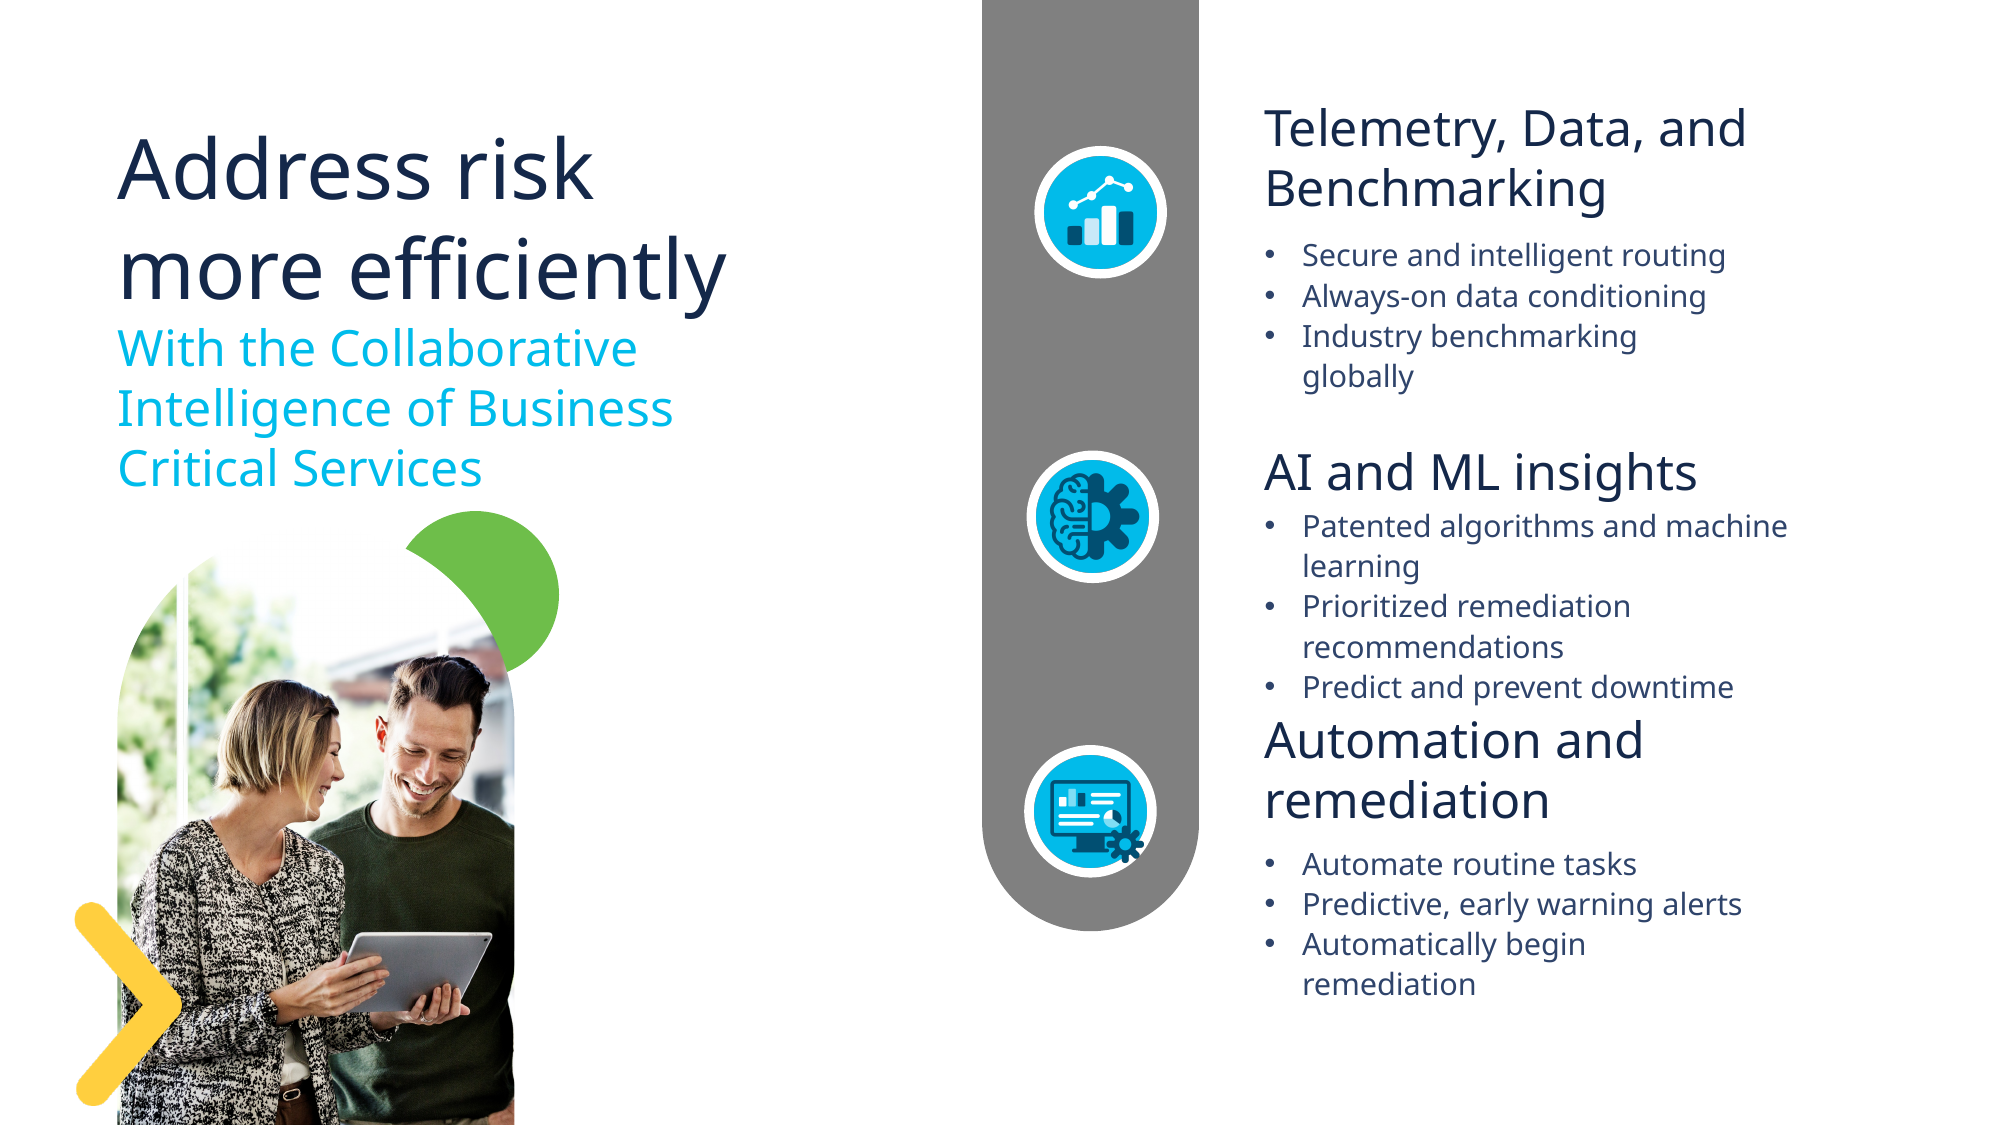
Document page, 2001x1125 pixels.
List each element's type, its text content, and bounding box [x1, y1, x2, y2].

text_box Secure and intelligent routing Always-on data conditioning Industry benchmarking globally [1264, 232, 1749, 366]
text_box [1023, 744, 1157, 878]
picture [117, 527, 515, 1125]
text_box Automate routine tasks Predictive, early warning alerts Automatically begin remediation [1264, 840, 1749, 974]
text_box [425, 508, 562, 669]
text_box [1026, 450, 1160, 584]
text_box [74, 902, 111, 1106]
list AI and ML insights [1264, 417, 1853, 503]
title Address risk more efficiently With the Collaborative Intelligence of Business Critical Services [117, 116, 792, 471]
list Automation and remediation [1264, 714, 1883, 822]
text_box Patented algorithms and machine learning Prioritized remediation recommendations Predict and prevent downtime [1264, 503, 1895, 636]
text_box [1034, 145, 1168, 279]
text_box [979, 0, 1202, 934]
list Telemetry, Data, and Benchmarking [1264, 102, 1853, 210]
